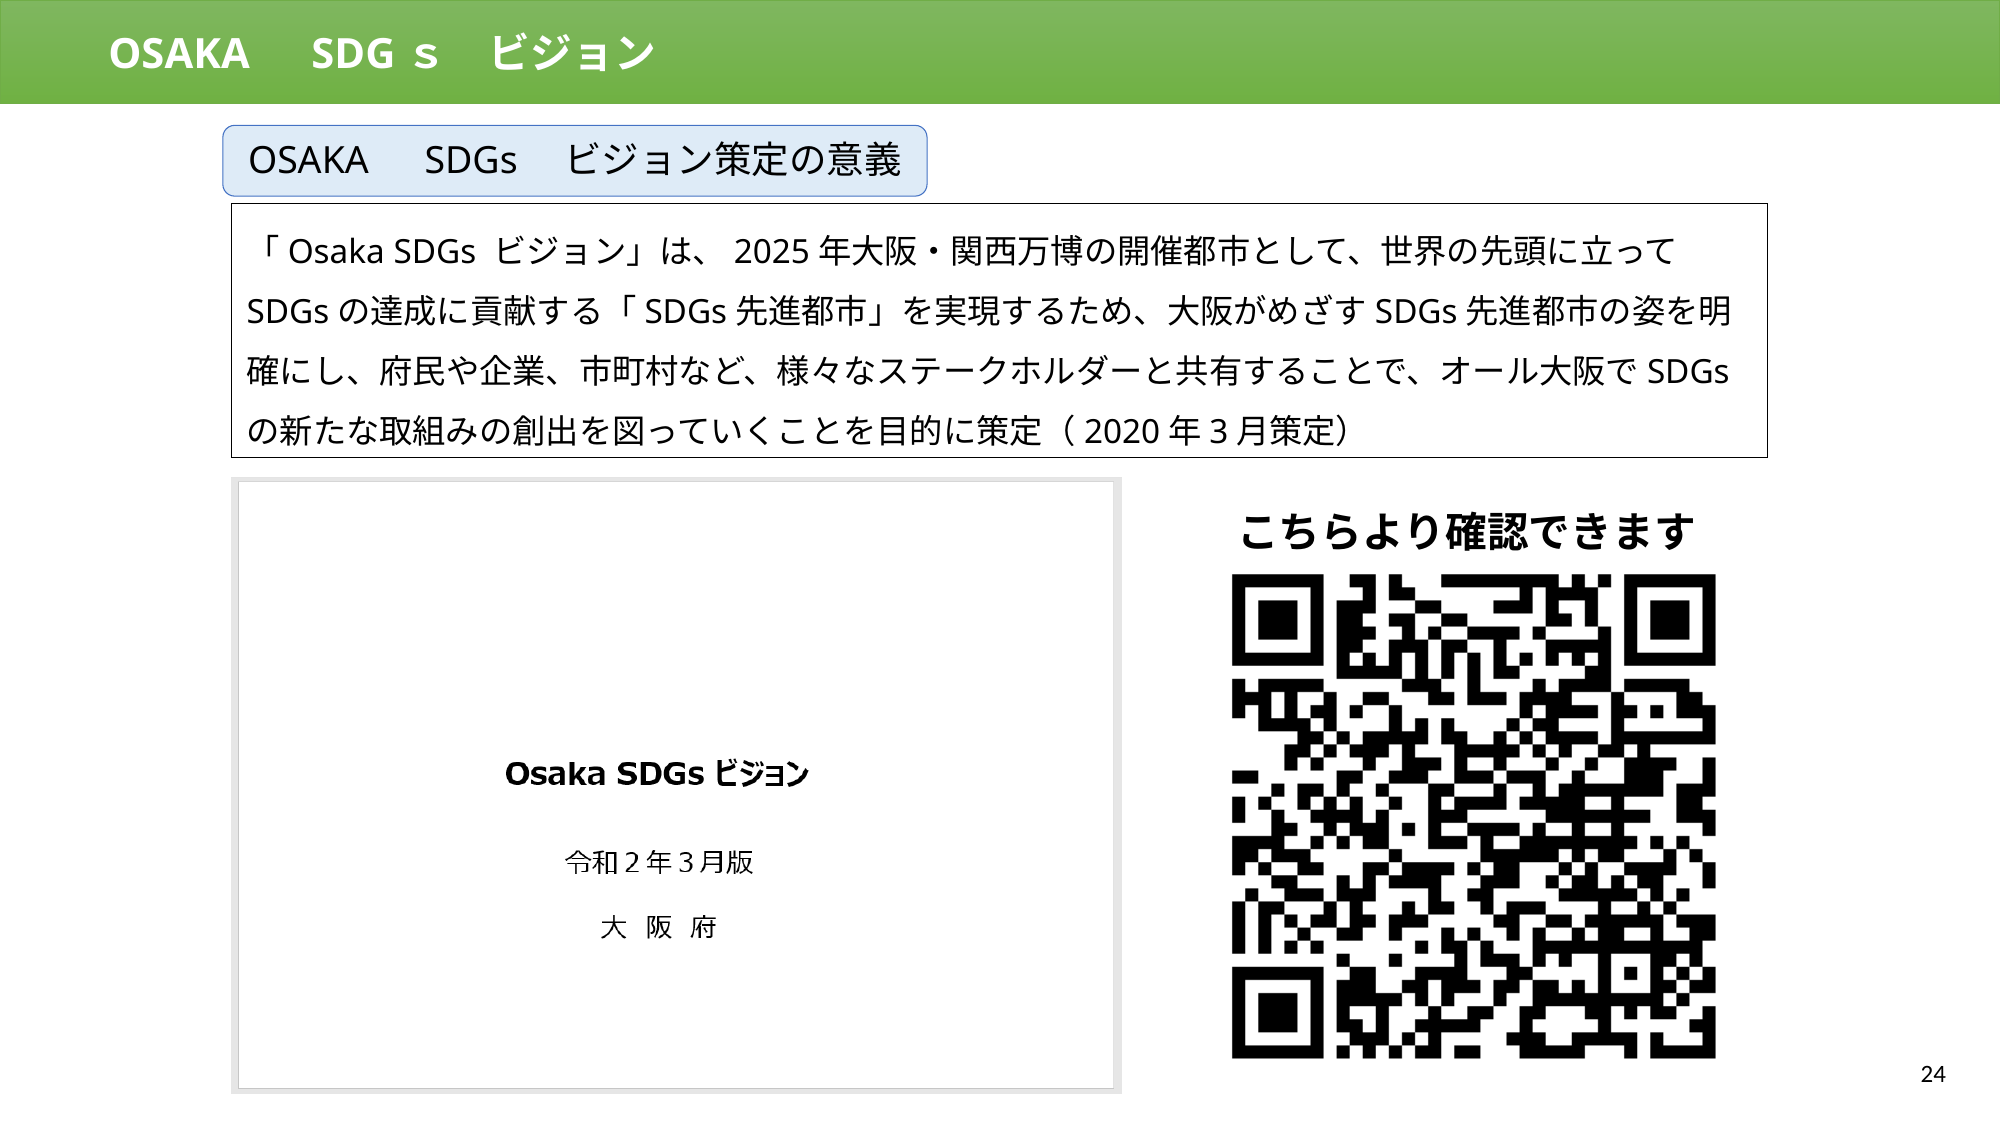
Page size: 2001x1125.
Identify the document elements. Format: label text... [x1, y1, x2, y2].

picture [1180, 522, 1768, 1111]
text_box OSAKA SDGｓ ビジョン [0, 0, 2000, 104]
text_box 「Osaka SDGs ビジョン」は、2025年大阪・関西万博の開催都市として、世界の先頭に立ってSDGsの達成に貢献する「SDGs先進都市」を実現するため、大阪がめざすSDGs先進都市の姿を明確にし、府民や企業、市町村など、様々なステークホルダーと共有することで、オール大阪でSDGsの新たな取組みの創出を図っていくことを目的に策定（2020年3月策定） [231, 203, 1768, 458]
text_box 23 [1768, 1050, 1961, 1111]
picture [231, 477, 1122, 1095]
text_box OSAKA SDGs ビジョン策定の意義 [222, 124, 928, 197]
text_box こちらより確認できます [1222, 498, 1768, 522]
